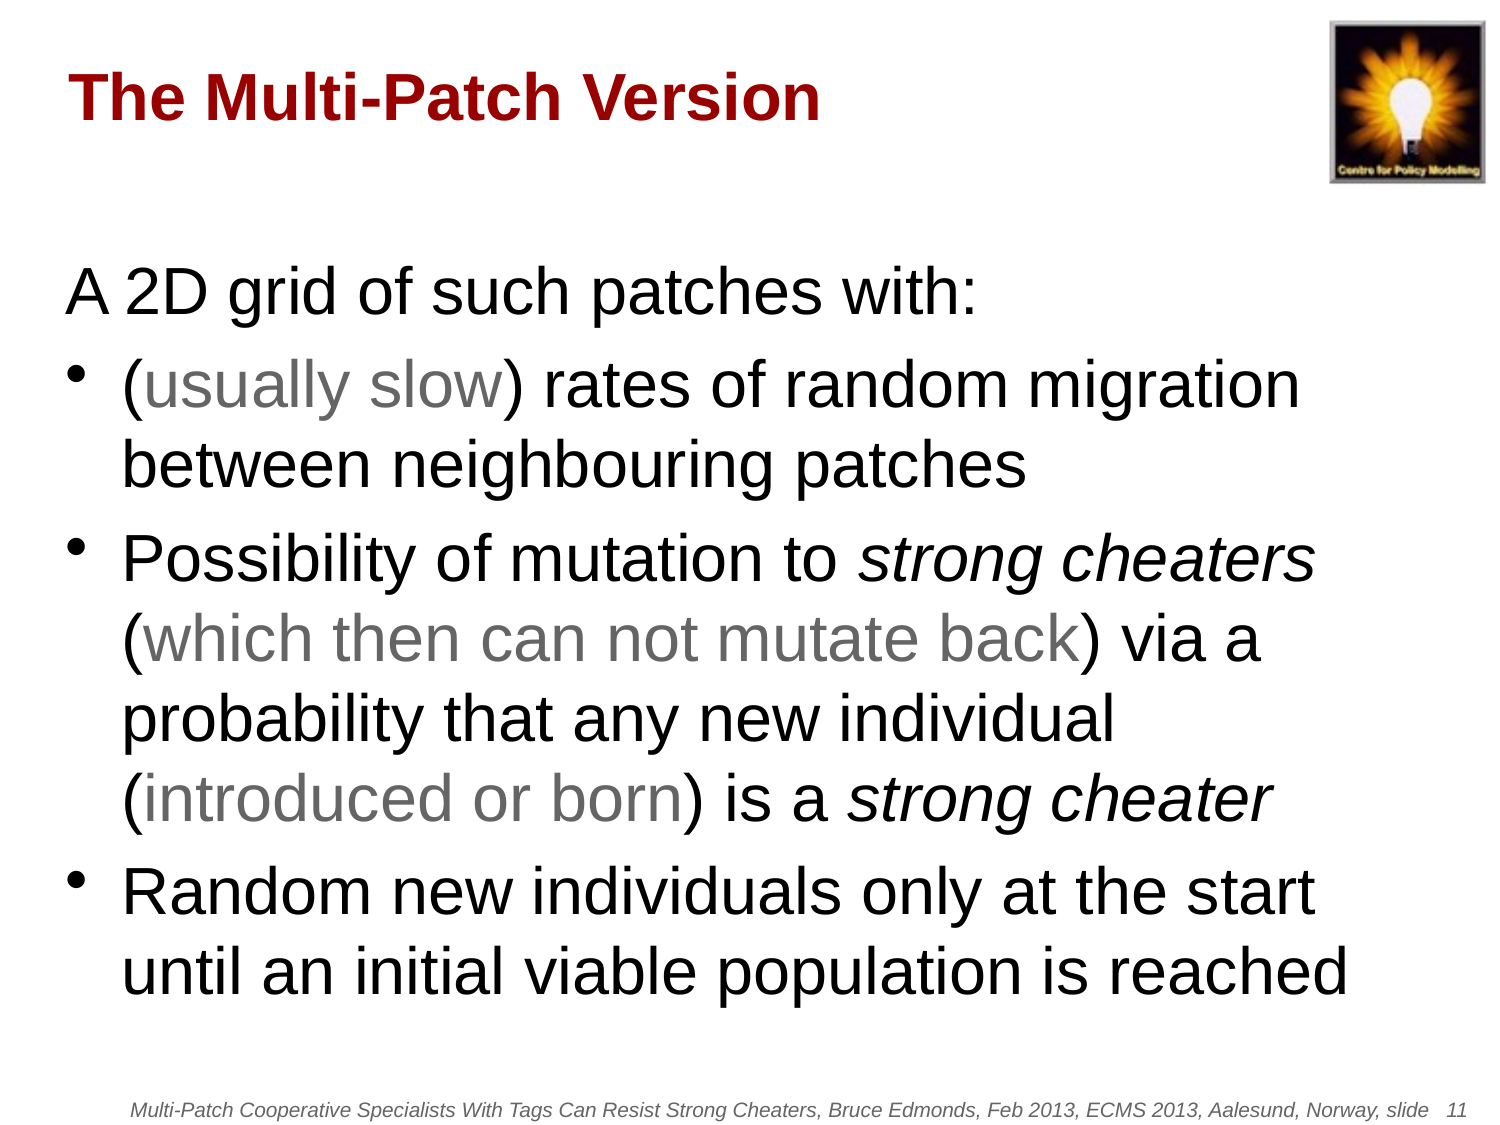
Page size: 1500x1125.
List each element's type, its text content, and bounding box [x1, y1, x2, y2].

title The Multi-Patch Version [52, 37, 1294, 151]
picture [1328, 19, 1488, 186]
list A 2D grid of such patches with: (usually slow) rates of random migration between neighbouring patches Possibility of mutation to strong cheaters (which then can not mutate back) via a probability that any new individual (introduced or born) is a strong cheater Random new individuals only at the start until an initial viable population is reached [49, 240, 1438, 1071]
